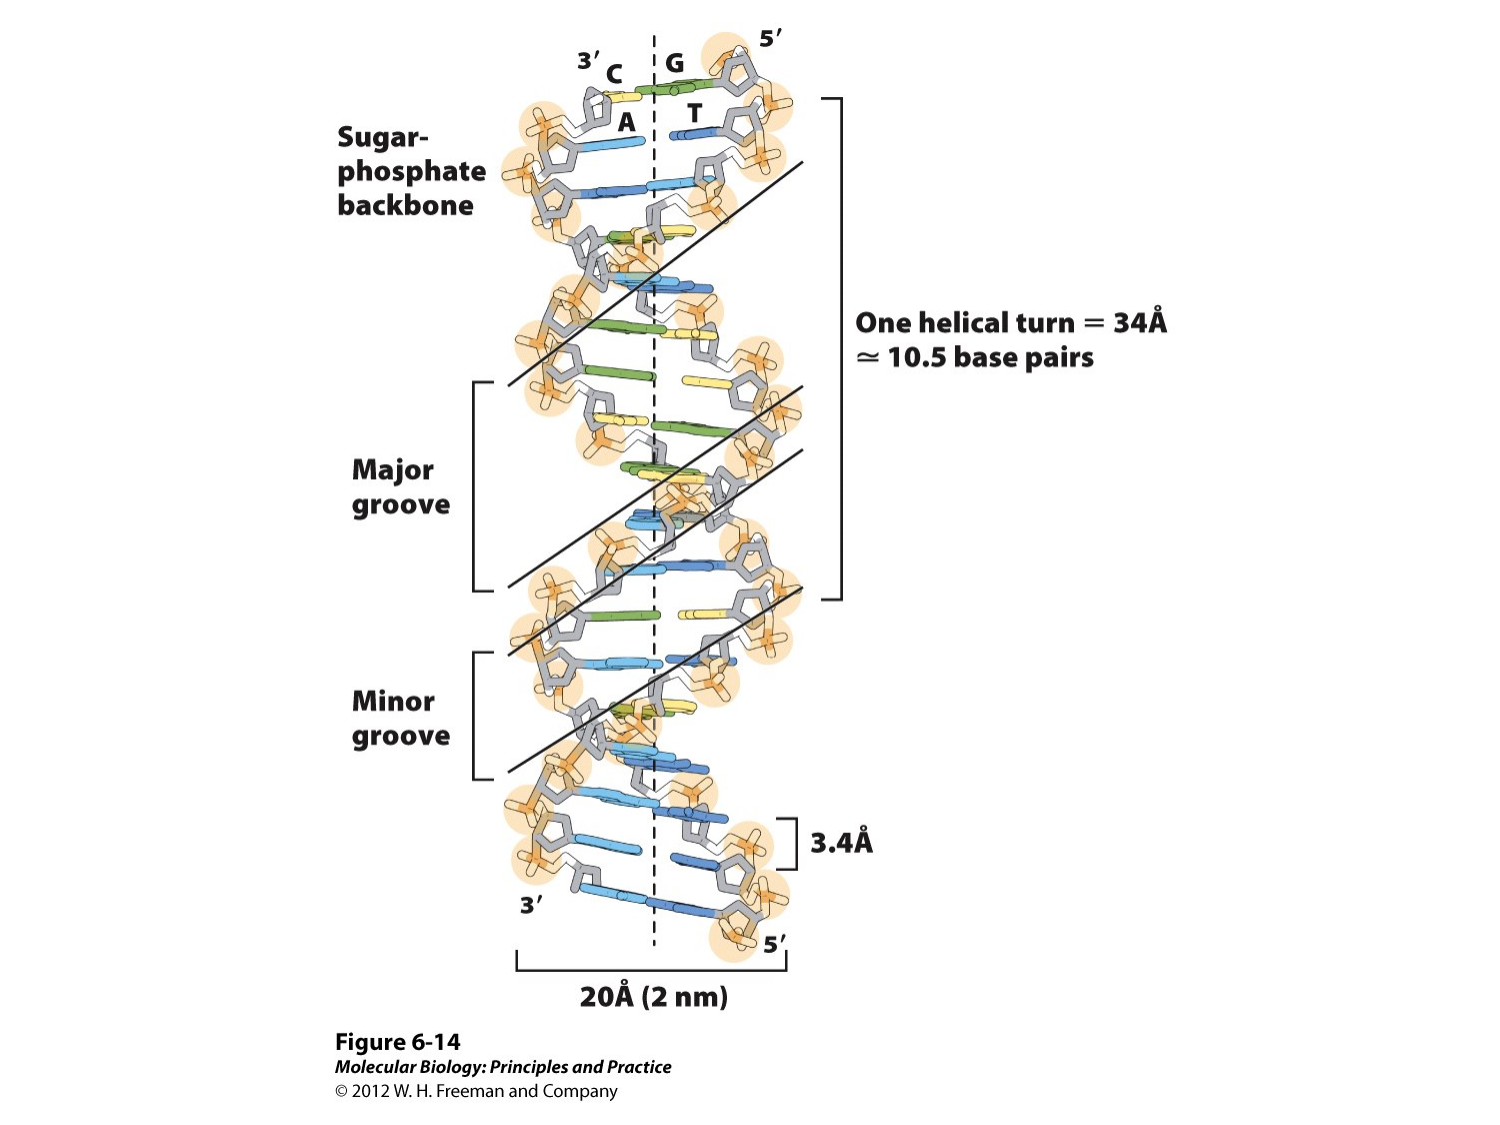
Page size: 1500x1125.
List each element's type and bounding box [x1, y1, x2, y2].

picture [327, 22, 1176, 1105]
